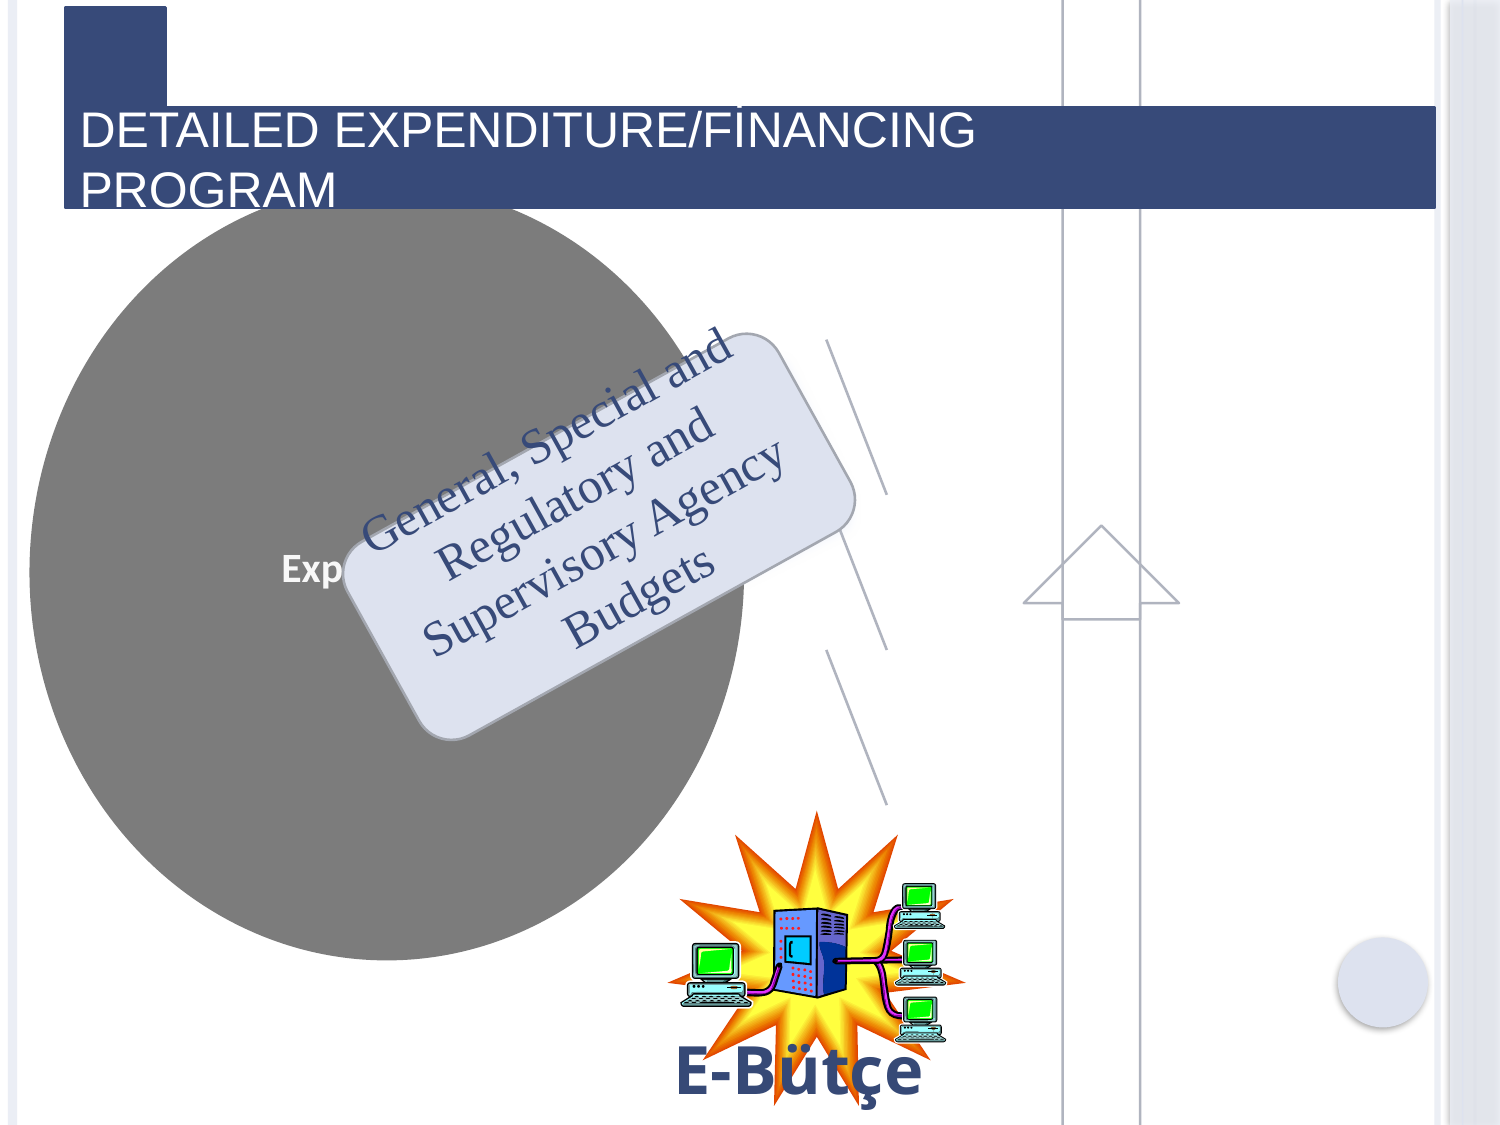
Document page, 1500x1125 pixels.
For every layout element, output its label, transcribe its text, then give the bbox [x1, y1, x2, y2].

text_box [29, 184, 1459, 961]
picture [667, 810, 967, 1107]
text_box E-Bütçe [537, 1020, 1060, 1116]
text_box DETAILED EXPENDITURE/FİNANCING PROGRAM [64, 6, 1436, 182]
